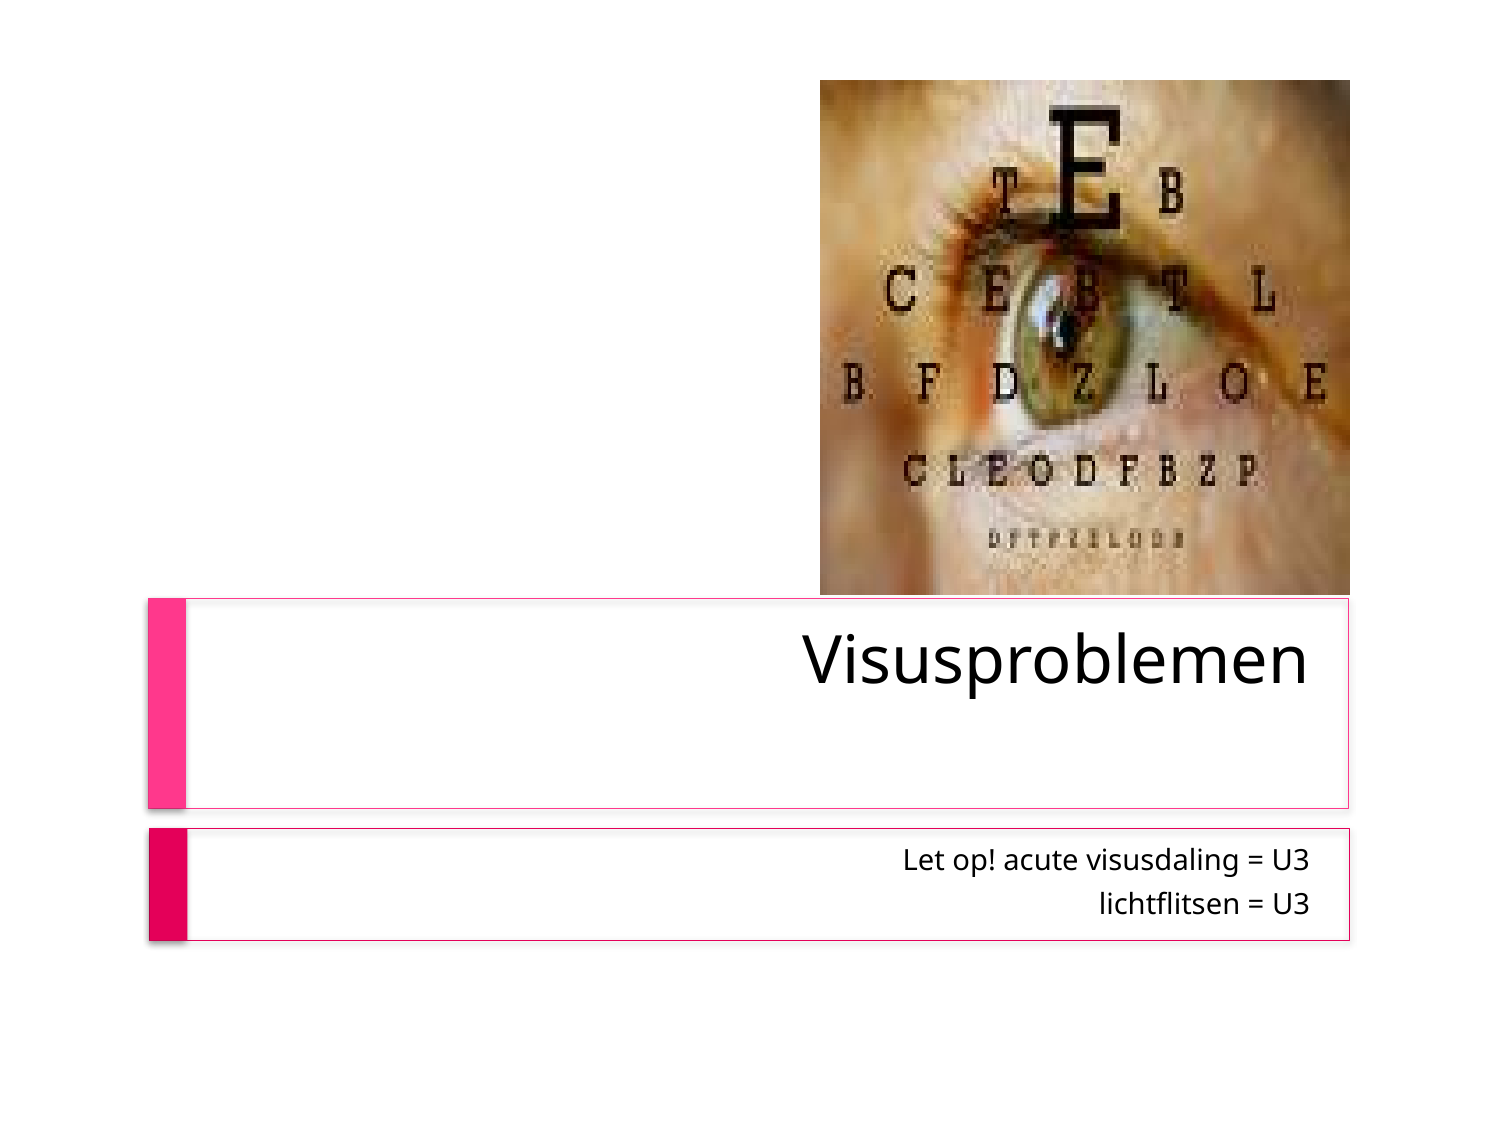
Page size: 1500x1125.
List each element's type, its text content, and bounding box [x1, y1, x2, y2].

subtitle Let op! acute visusdaling = U3 lichtflitsen = U3 [200, 834, 1325, 929]
picture [820, 80, 1350, 595]
title Visusproblemen [200, 609, 1325, 800]
